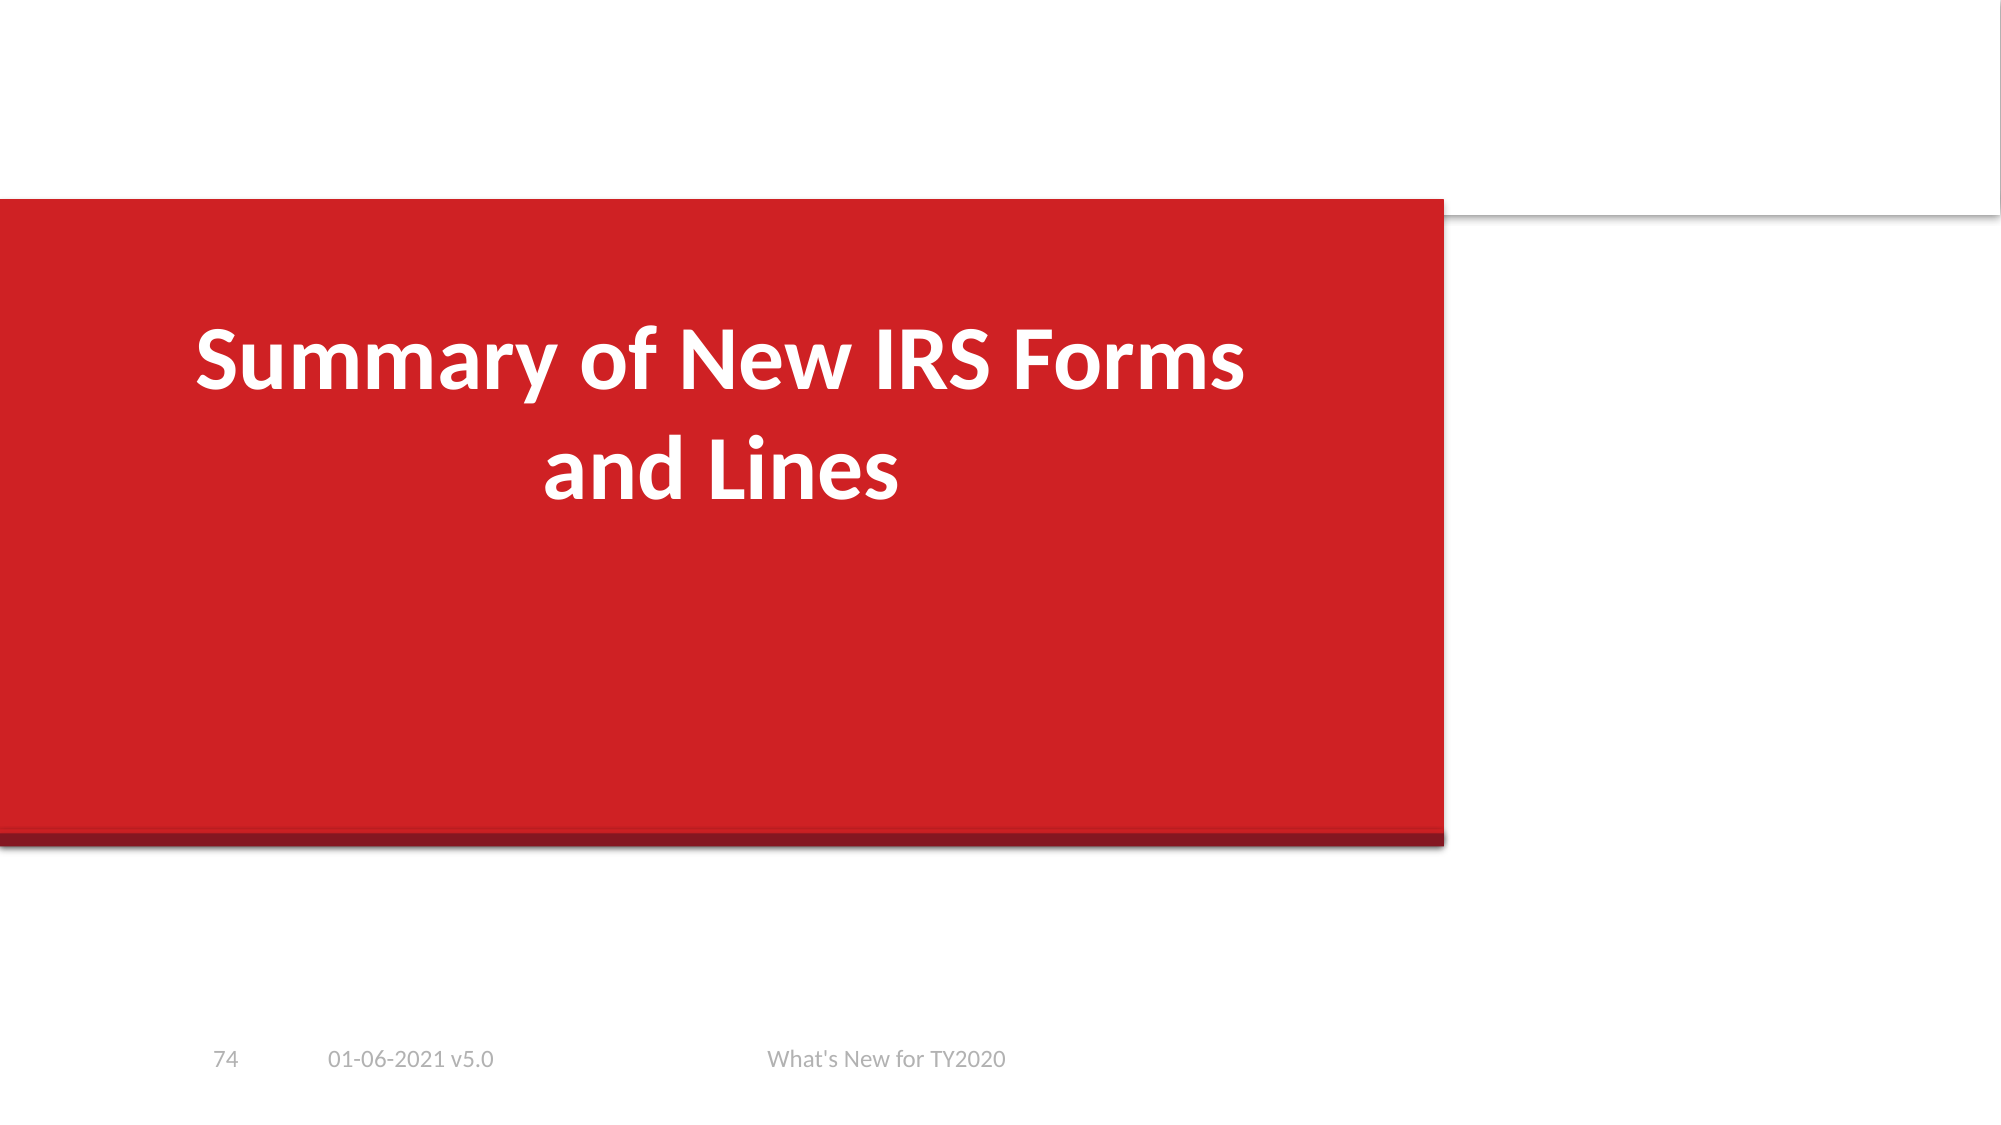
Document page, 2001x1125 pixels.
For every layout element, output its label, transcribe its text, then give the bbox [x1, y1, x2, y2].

footer What's New for TY2020 [570, 1027, 1204, 1088]
slide_number 74 [99, 1027, 254, 1088]
title Summary of New IRS Forms and Lines [150, 307, 1294, 508]
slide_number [313, 1027, 532, 1088]
